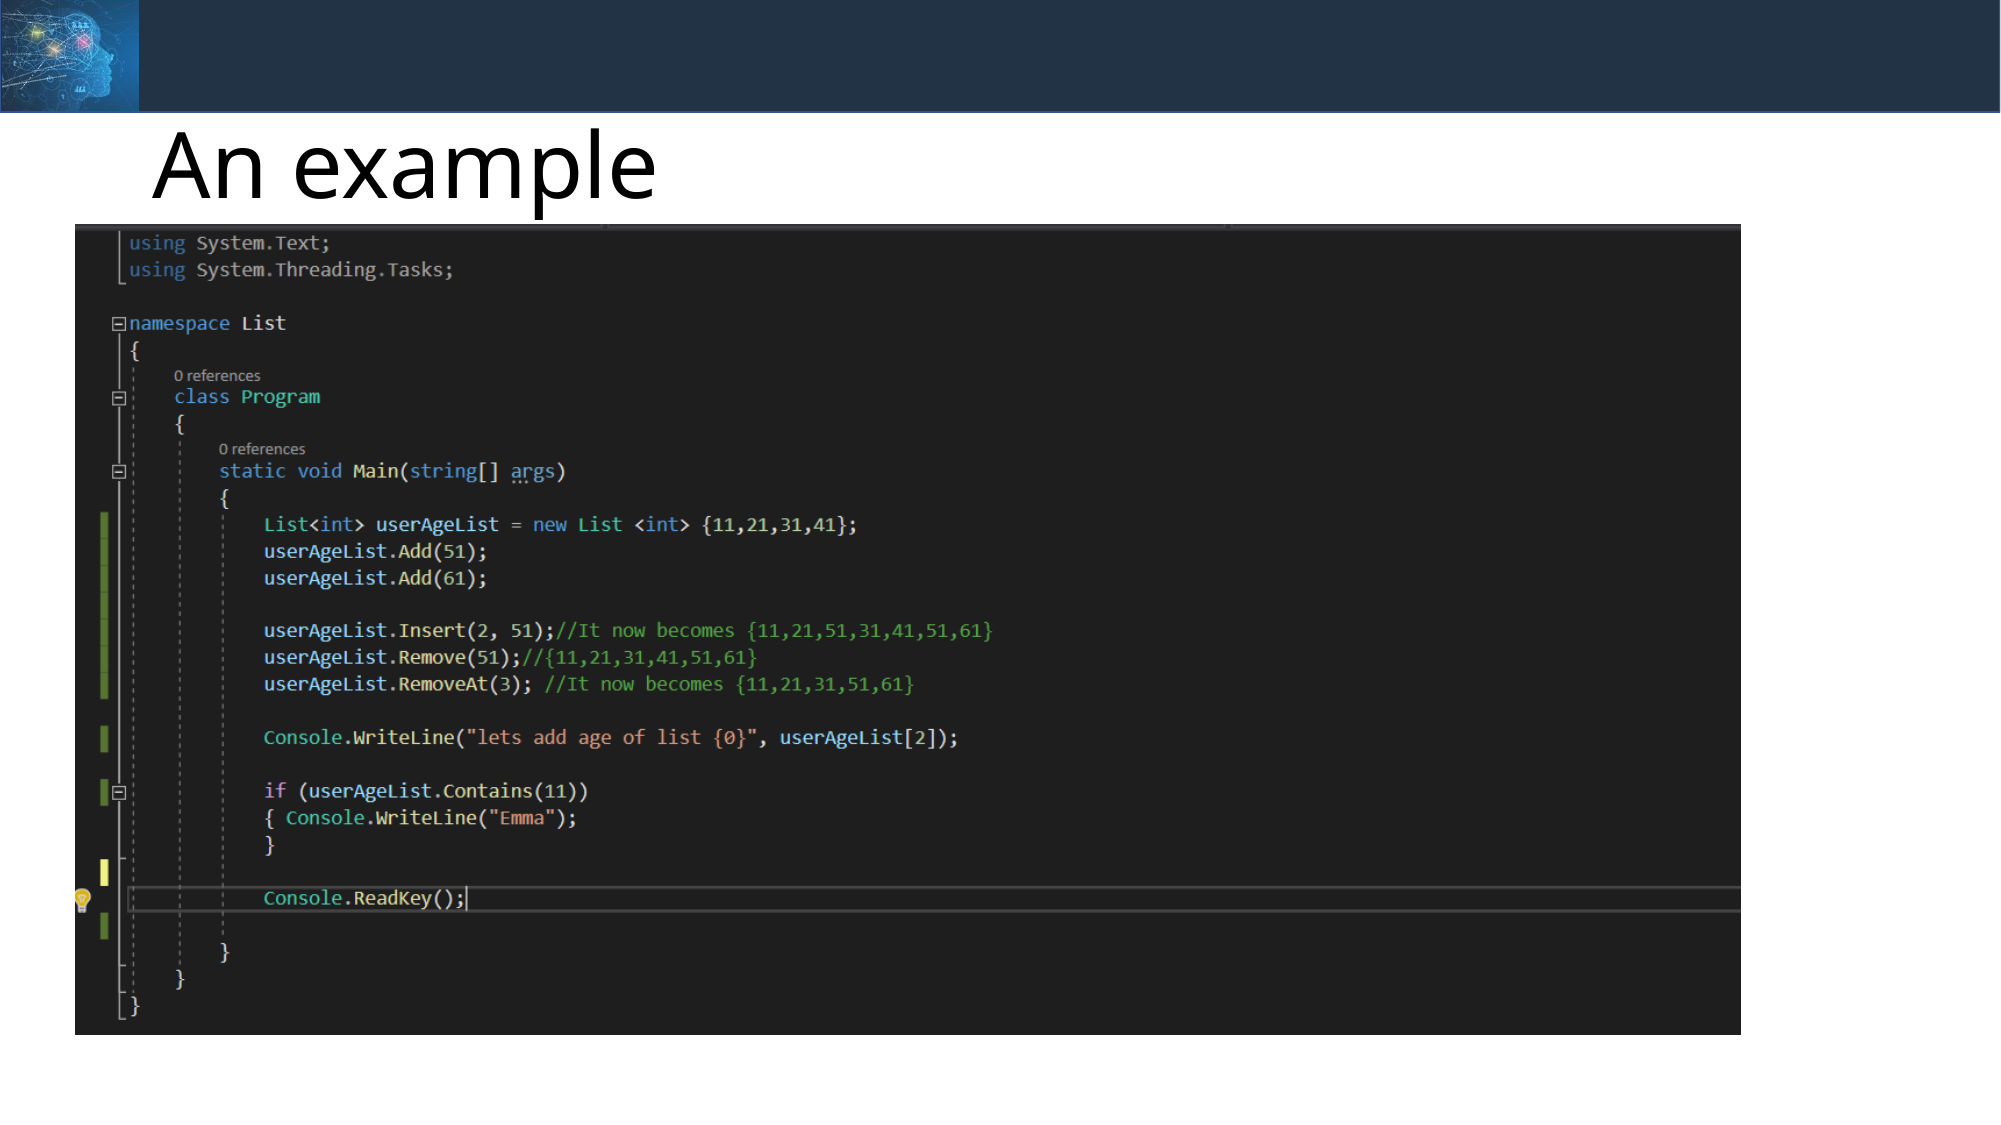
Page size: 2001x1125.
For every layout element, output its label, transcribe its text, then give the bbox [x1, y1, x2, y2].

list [75, 224, 1741, 1035]
title An example [137, 59, 1863, 278]
picture [2, 0, 139, 111]
